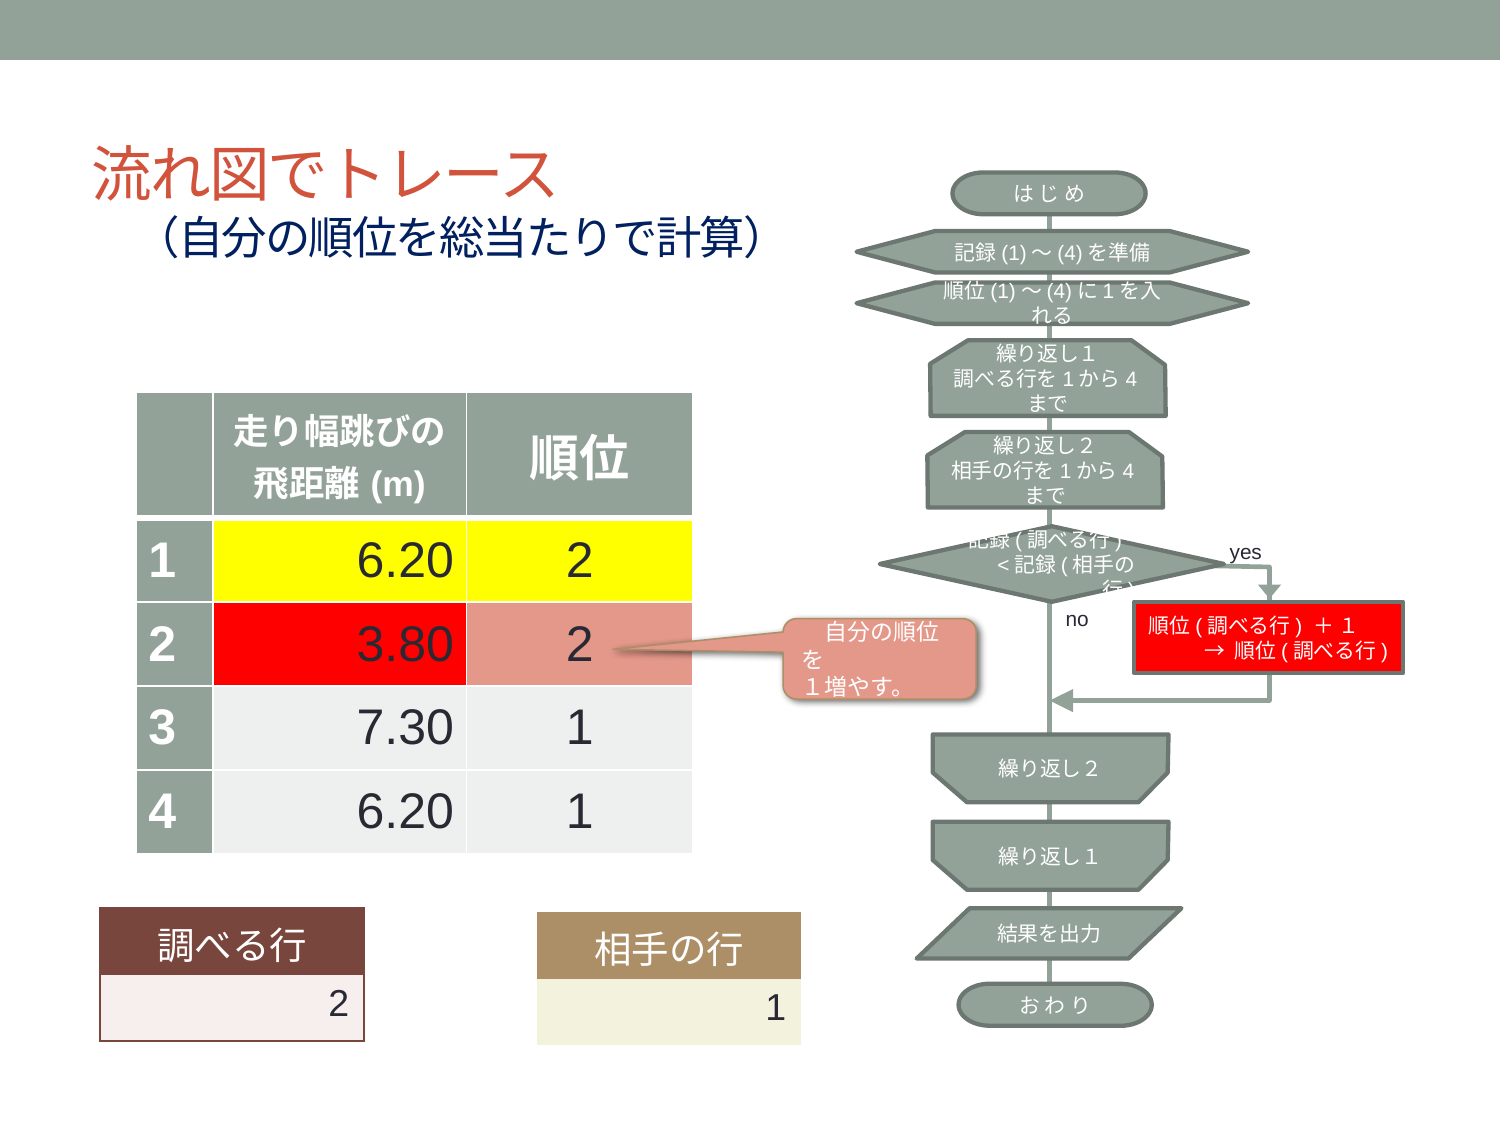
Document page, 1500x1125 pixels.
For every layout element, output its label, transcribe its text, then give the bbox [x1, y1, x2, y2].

table_cell 2 [137, 603, 212, 685]
table_cell 1 [467, 687, 692, 769]
table_cell 1 [137, 521, 212, 601]
table_cell 4 [137, 771, 212, 853]
title 流れ図でトレース （自分の順位を総当たりで計算） [76, 108, 836, 292]
table_header 走り幅跳びの 飛距離(m) [214, 393, 466, 515]
table_header 順位 [467, 393, 692, 515]
table_cell 6.20 [214, 771, 466, 853]
table_cell 2 [467, 603, 692, 685]
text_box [856, 172, 1403, 1026]
table_cell 6.20 [214, 521, 466, 601]
text_box 自分の順位を １増やす。 [611, 617, 853, 700]
table_header 調べる行 [101, 909, 363, 974]
table_header [137, 393, 212, 515]
table_header 相手の行 [537, 912, 801, 979]
table_cell 2 [101, 975, 363, 1040]
table_cell 7.30 [214, 687, 466, 769]
table_cell 1 [467, 771, 692, 853]
table_cell 2 [467, 521, 692, 601]
table_cell 1 [537, 979, 801, 1045]
table_cell 3 [137, 687, 212, 769]
table_cell 3.80 [214, 603, 466, 685]
